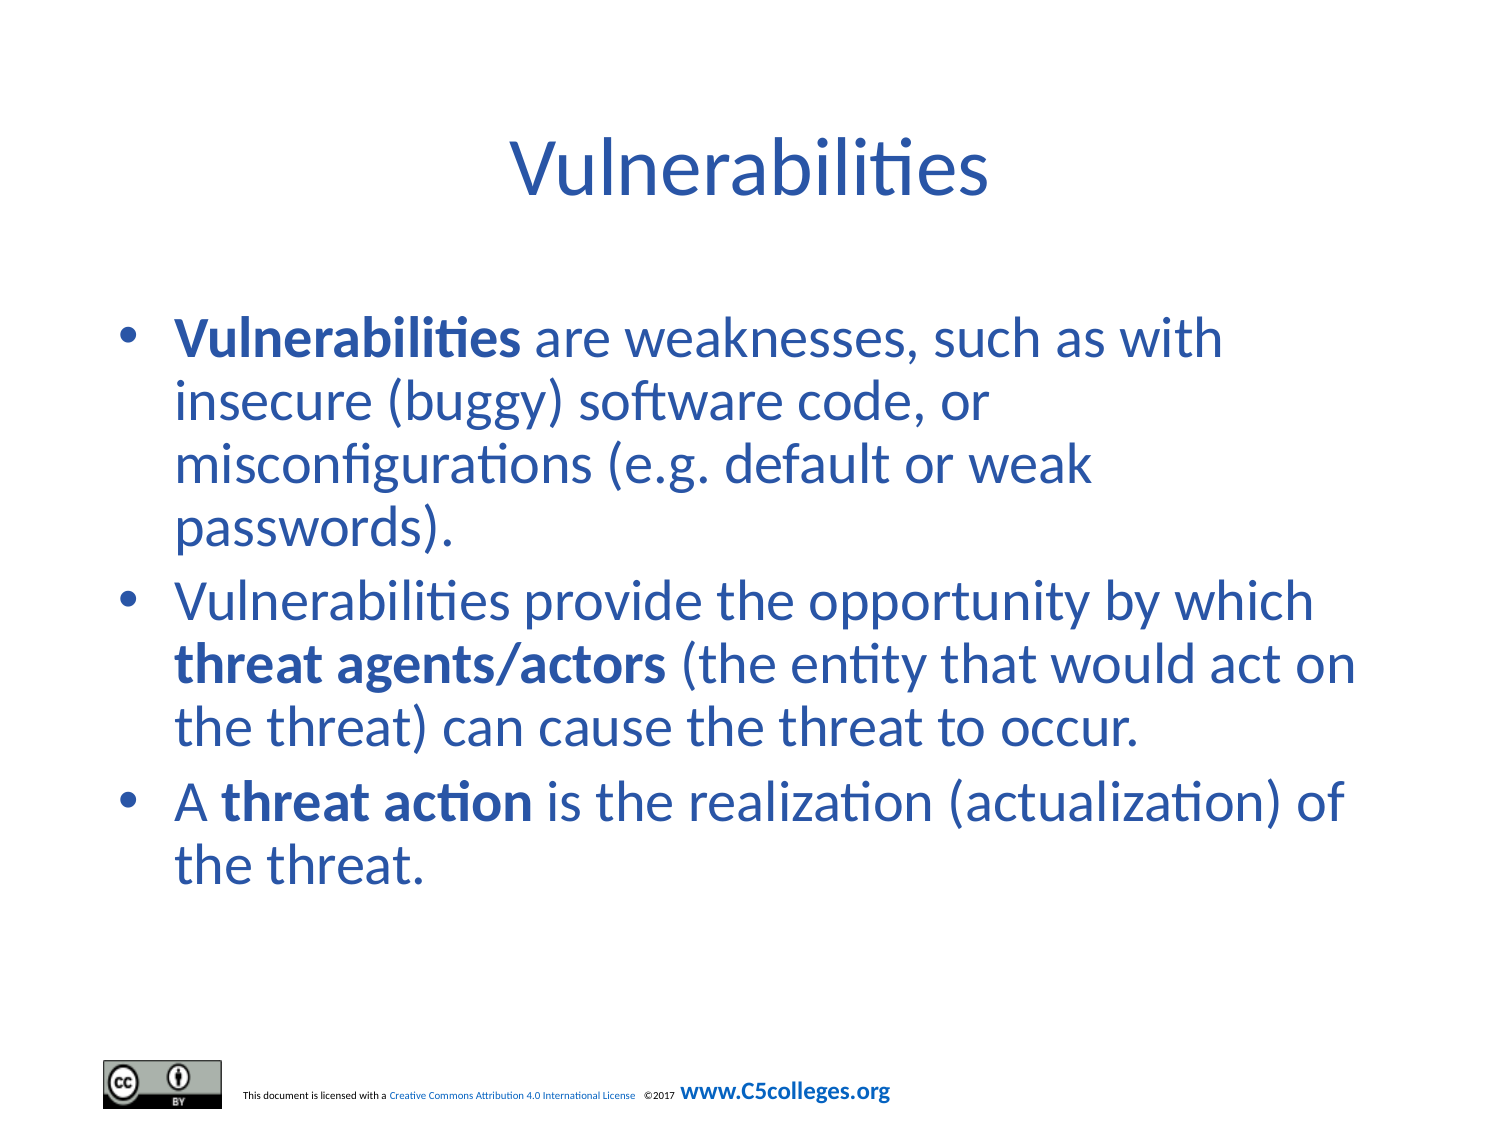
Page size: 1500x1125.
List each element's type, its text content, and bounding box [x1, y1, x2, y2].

picture [103, 1060, 222, 1109]
title Vulnerabilities [103, 59, 1397, 278]
list Vulnerabilities are weaknesses, such as with insecure (buggy) software code, or misconfigurations (e.g. default or weak passwords). Vulnerabilities provide the opportunity by which threat agents/actors (the entity that would act on the threat) can cause the threat to occur. A threat action is the realization (actualization) of the threat. [103, 299, 1397, 1014]
